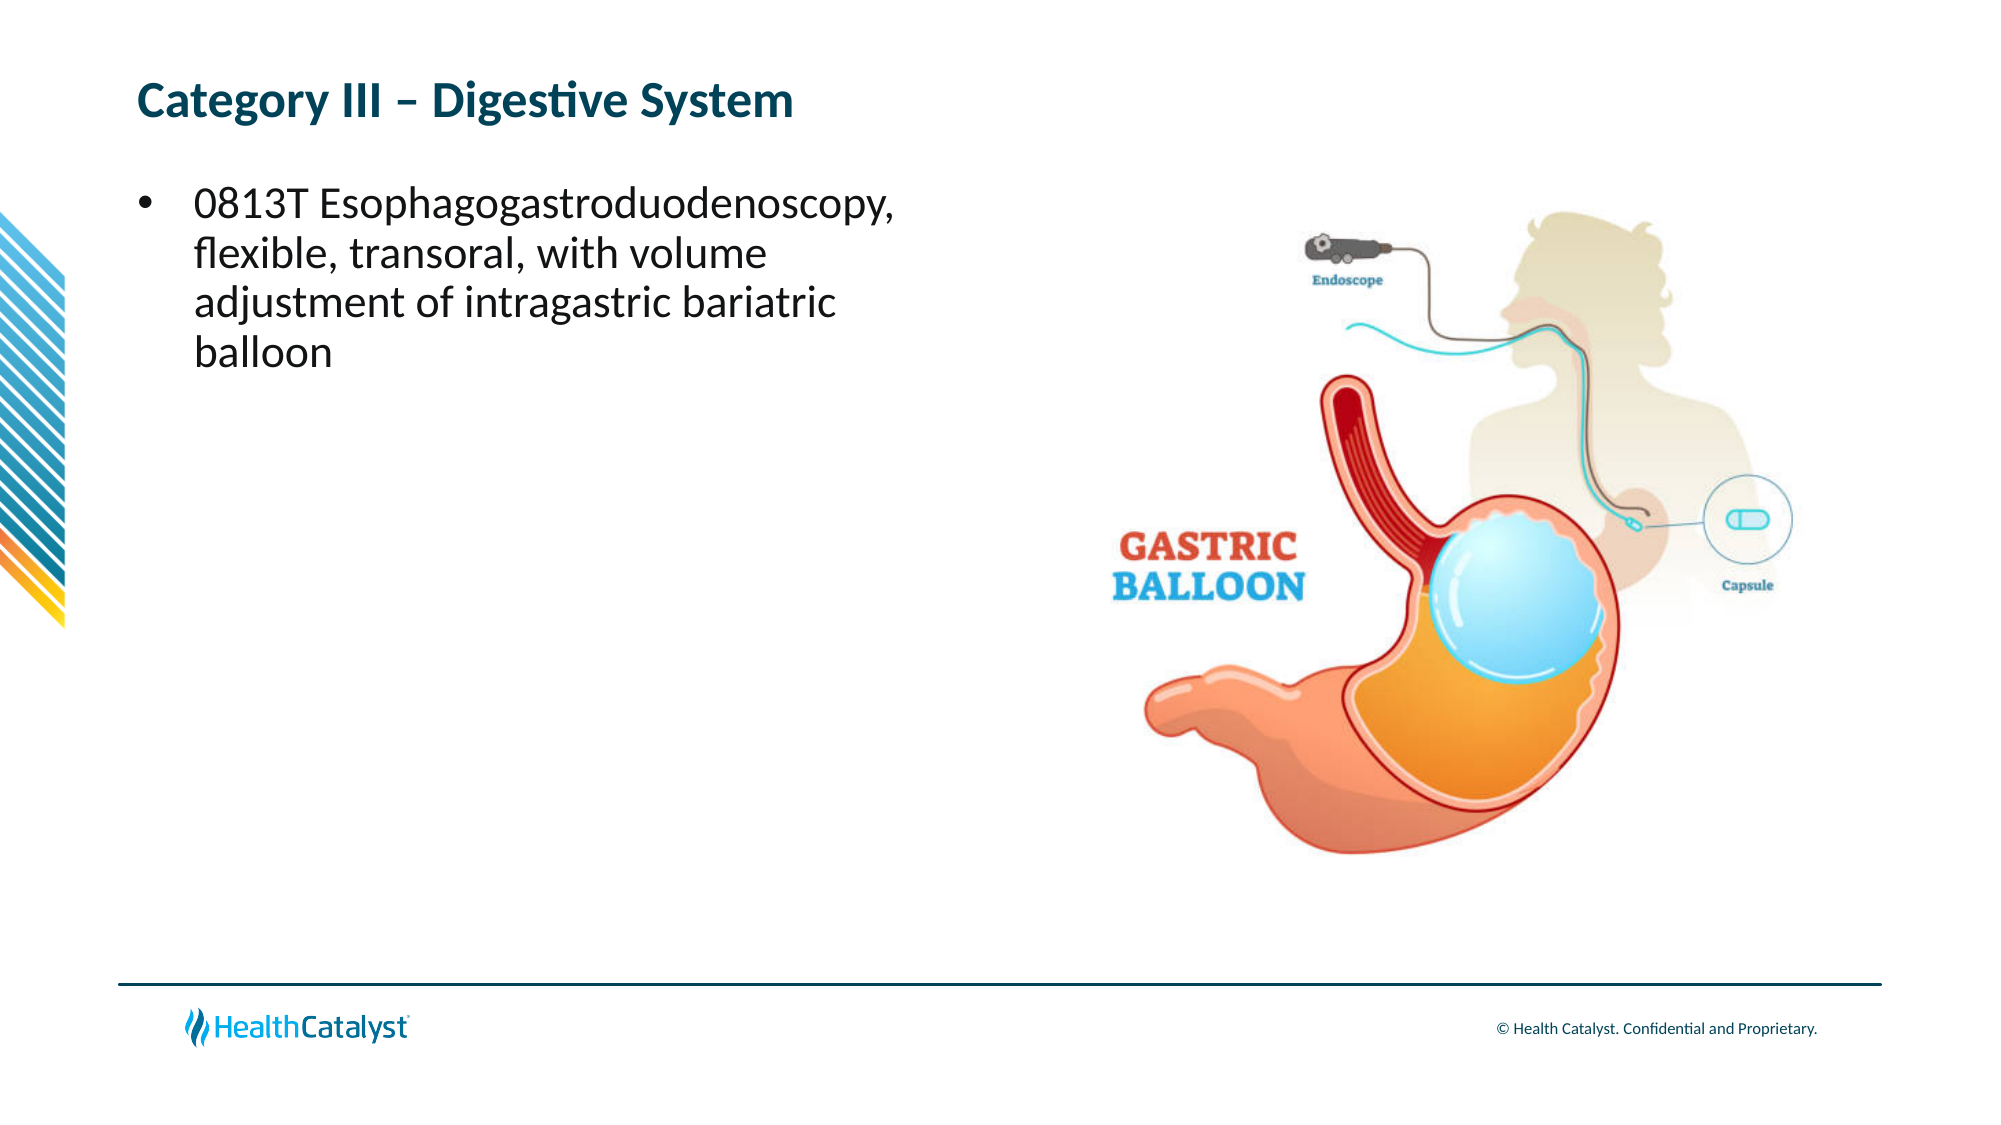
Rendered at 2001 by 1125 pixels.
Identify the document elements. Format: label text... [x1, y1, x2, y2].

picture [0, 0, 2001, 1125]
title Category III – Digestive System [137, 61, 1863, 140]
list 0813T Esophagogastroduodenoscopy, flexible, transoral, with volume adjustment of intragastric bariatric balloon [137, 171, 976, 932]
